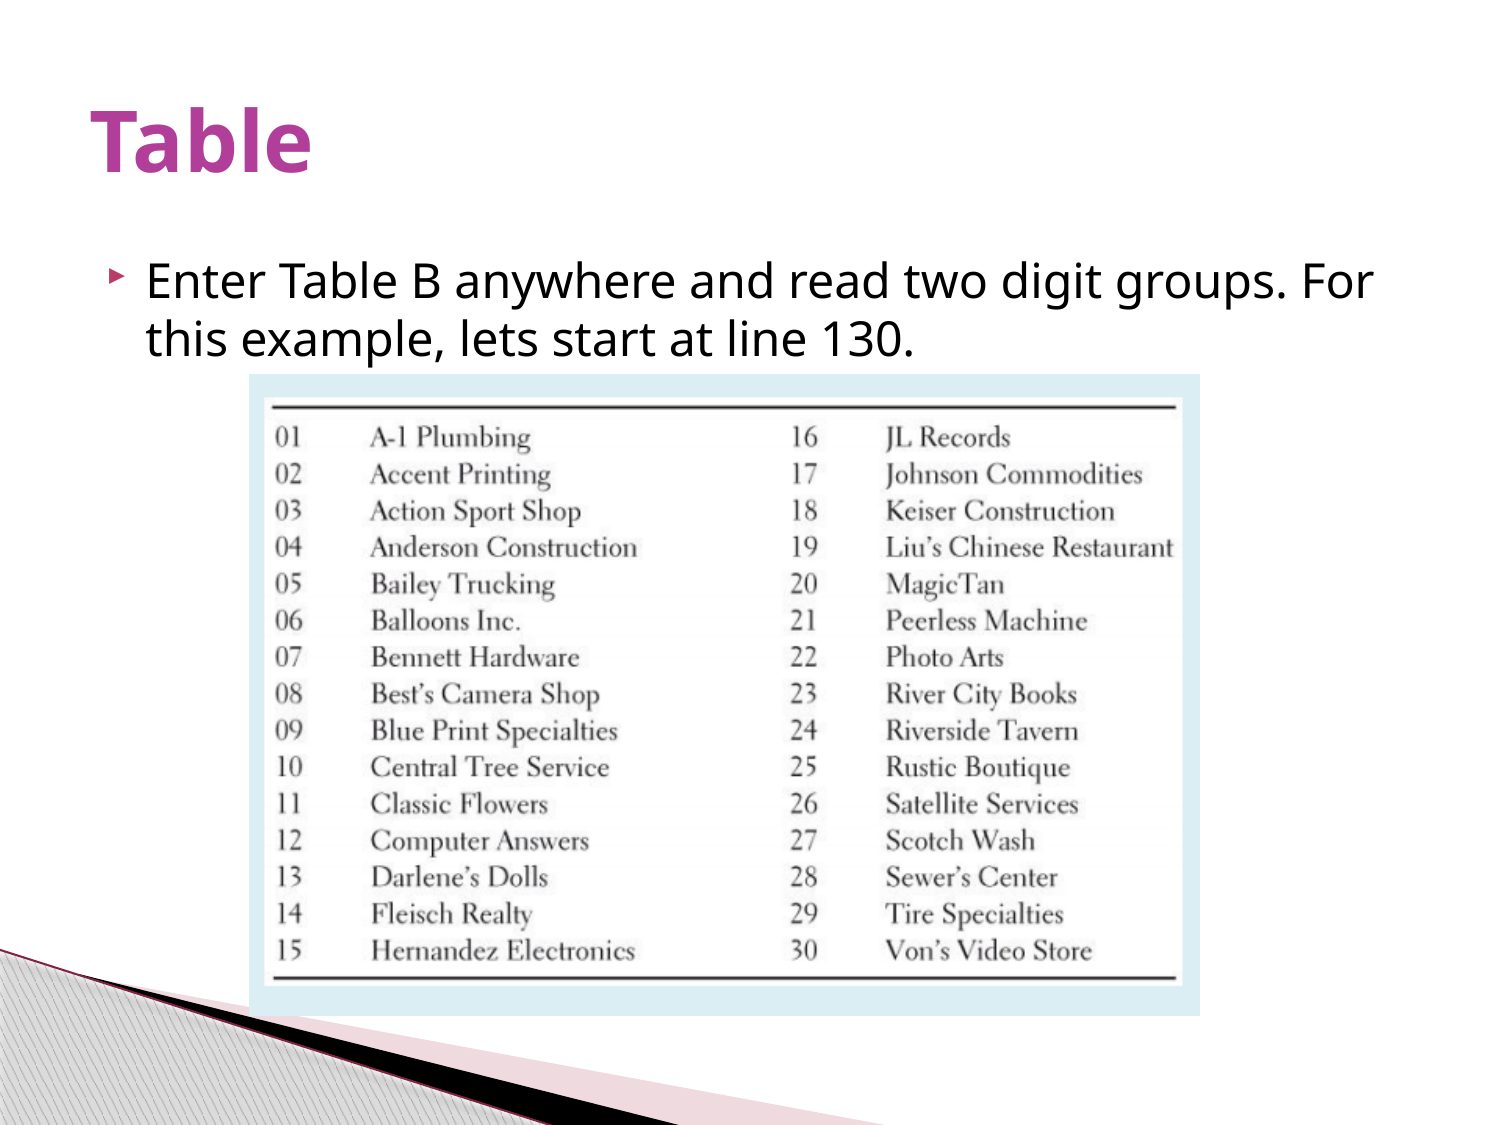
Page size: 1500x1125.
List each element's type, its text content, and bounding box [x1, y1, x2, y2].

list Enter Table B anywhere and read two digit groups. For this example, lets start at line 130. [75, 243, 1425, 375]
title Table [75, 45, 1425, 233]
picture [249, 374, 1201, 1016]
